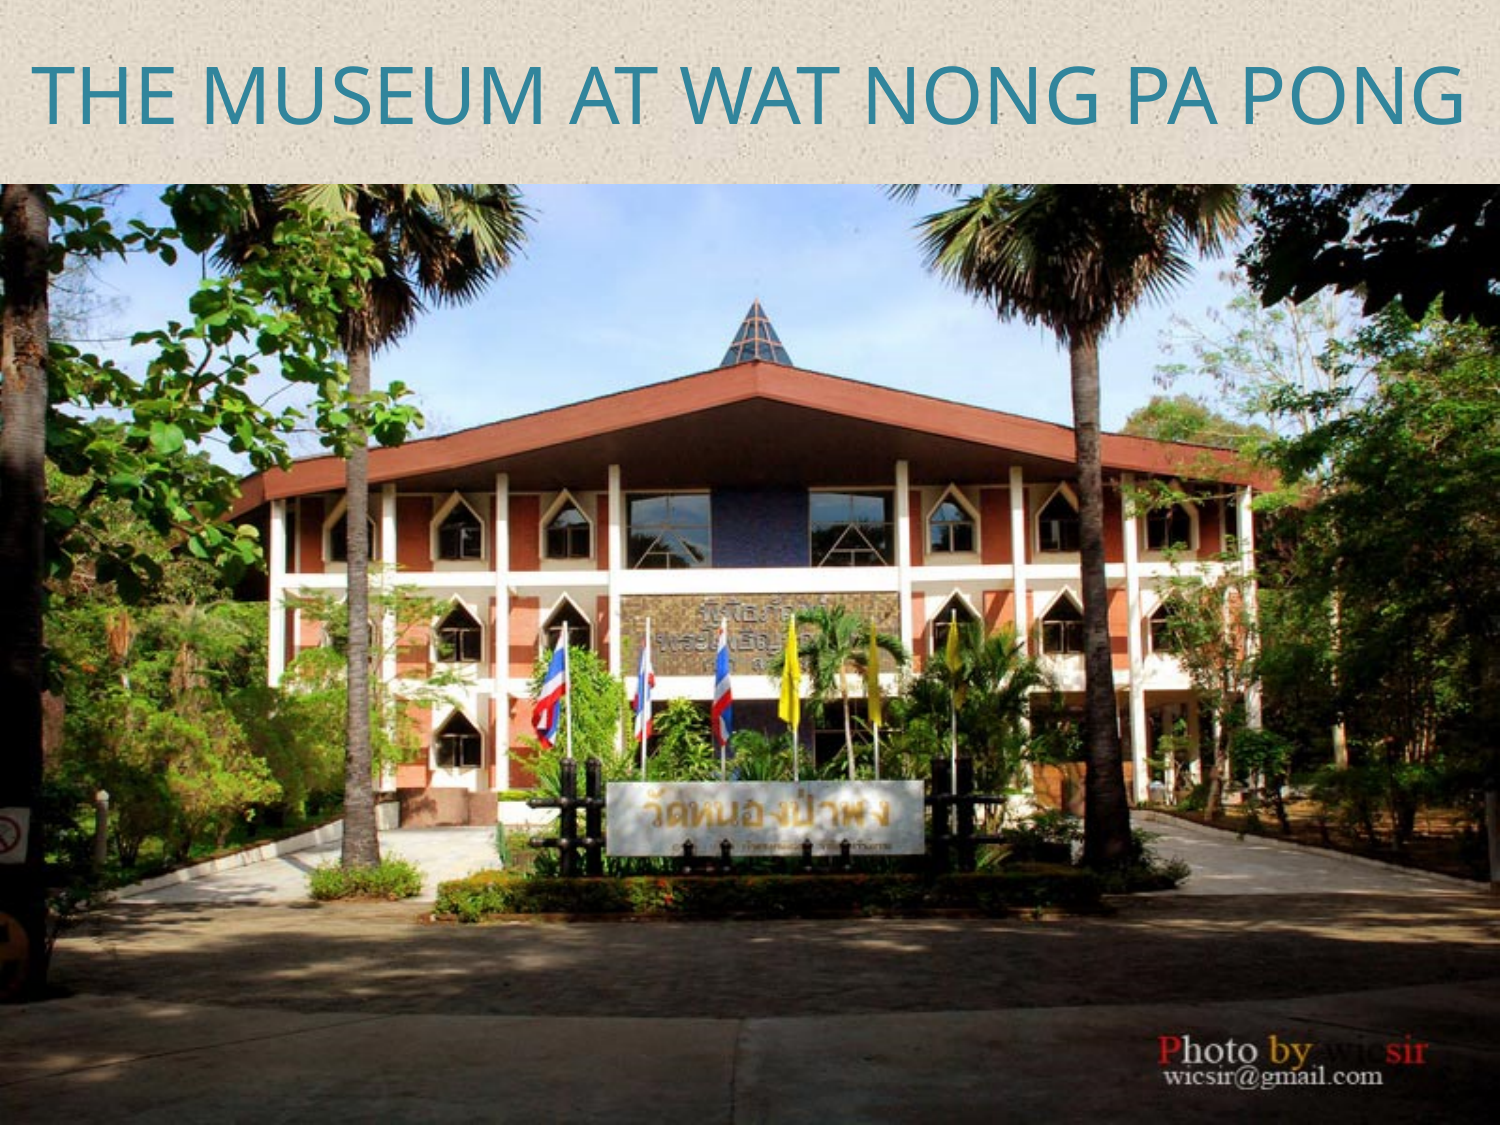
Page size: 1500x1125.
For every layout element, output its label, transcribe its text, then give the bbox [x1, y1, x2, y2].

picture [0, 184, 1500, 1125]
title THE MUSEUM AT WAT NONG PA PONG [0, 0, 1500, 184]
